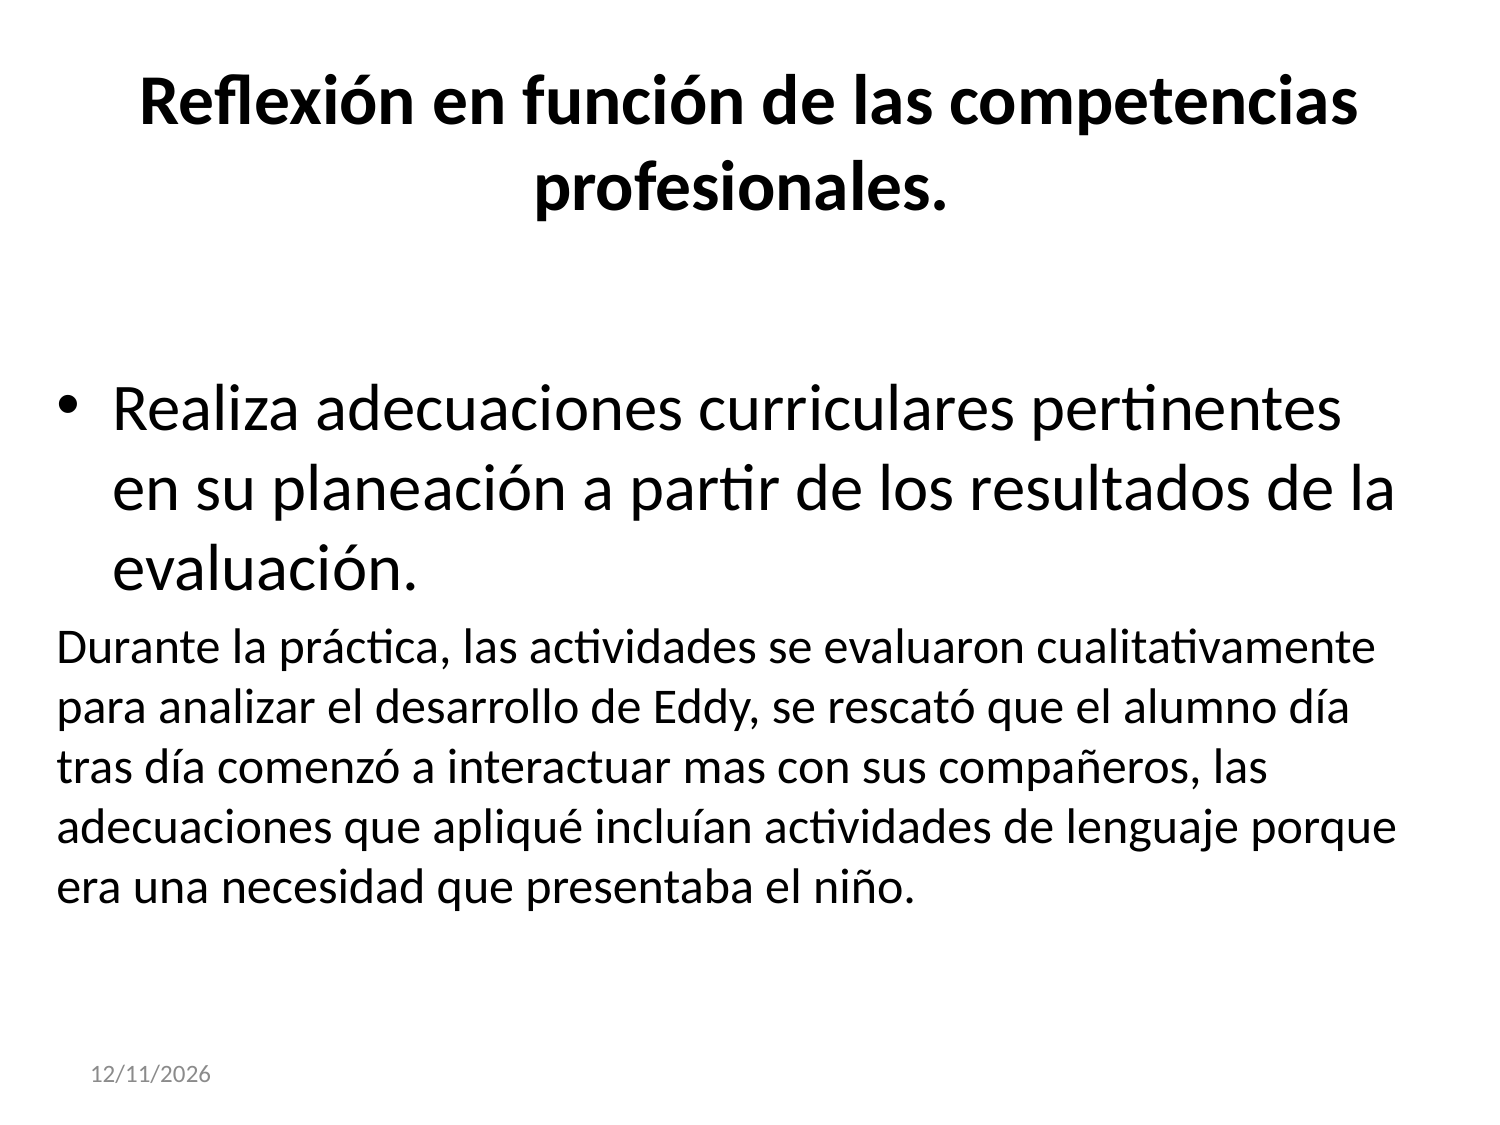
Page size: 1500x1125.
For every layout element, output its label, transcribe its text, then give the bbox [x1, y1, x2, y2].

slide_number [75, 1042, 425, 1103]
title Reflexión en función de las competencias profesionales. [75, 45, 1425, 233]
list Realiza adecuaciones curriculares pertinentes en su planeación a partir de los resultados de la evaluación. Durante la práctica, las actividades se evaluaron cualitativamente para analizar el desarrollo de Eddy, se rescató que el alumno día tras día comenzó a interactuar mas con sus compañeros, las adecuaciones que apliqué incluían actividades de lenguaje porque era una necesidad que presentaba el niño. [41, 262, 1425, 1005]
